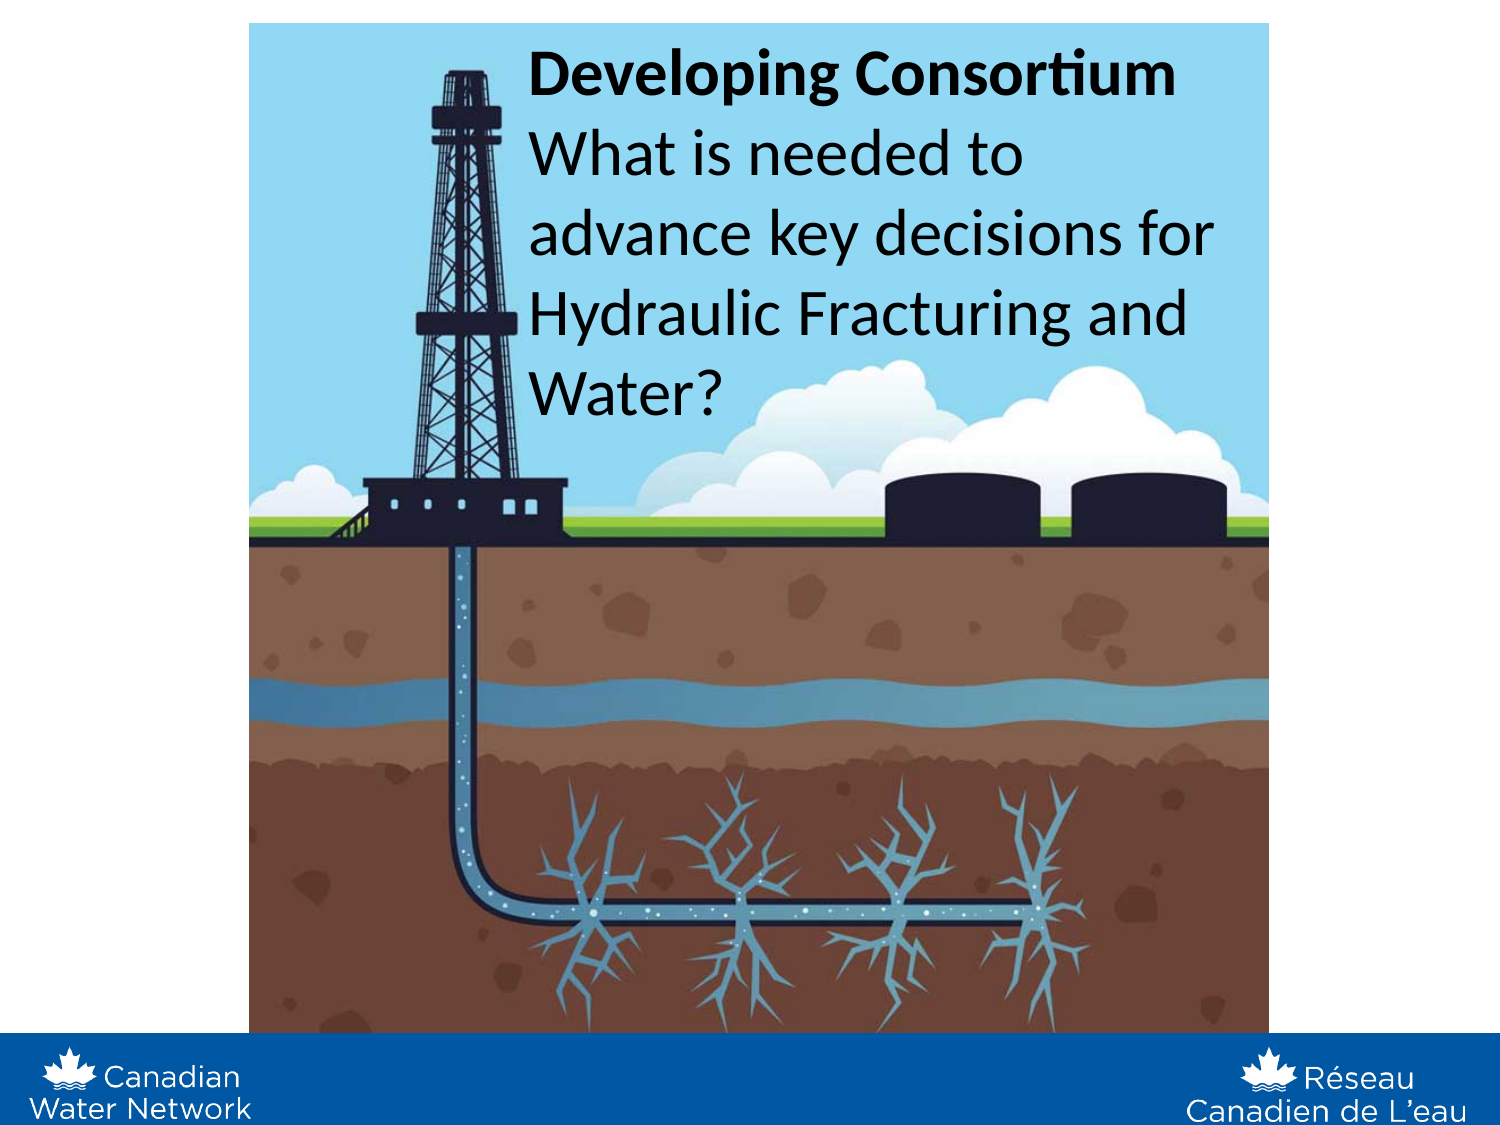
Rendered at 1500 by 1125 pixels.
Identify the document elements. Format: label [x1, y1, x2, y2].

picture [249, 23, 1269, 1034]
text_box [0, 1034, 1500, 1125]
